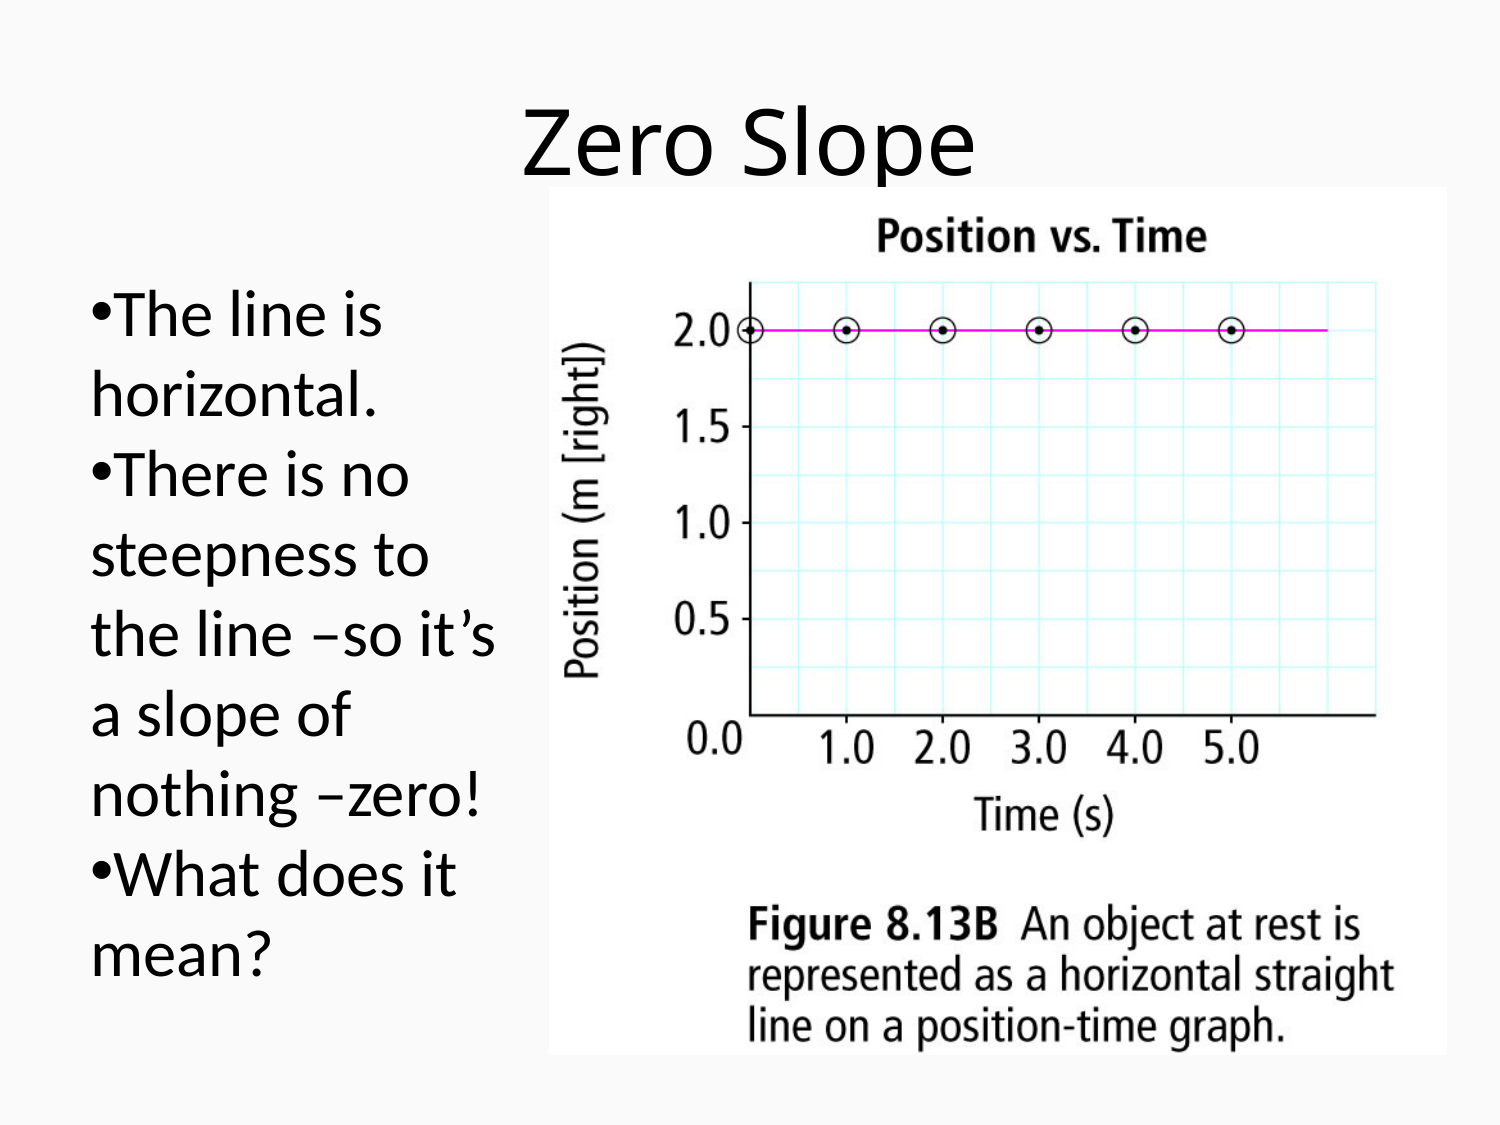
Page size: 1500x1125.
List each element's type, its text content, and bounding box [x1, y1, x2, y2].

text_box The line is horizontal. There is no steepness to the line –so it’s a slope of nothing –zero! What does it mean? [75, 262, 538, 1005]
picture [549, 187, 1447, 1056]
text_box Zero Slope [75, 45, 1425, 233]
